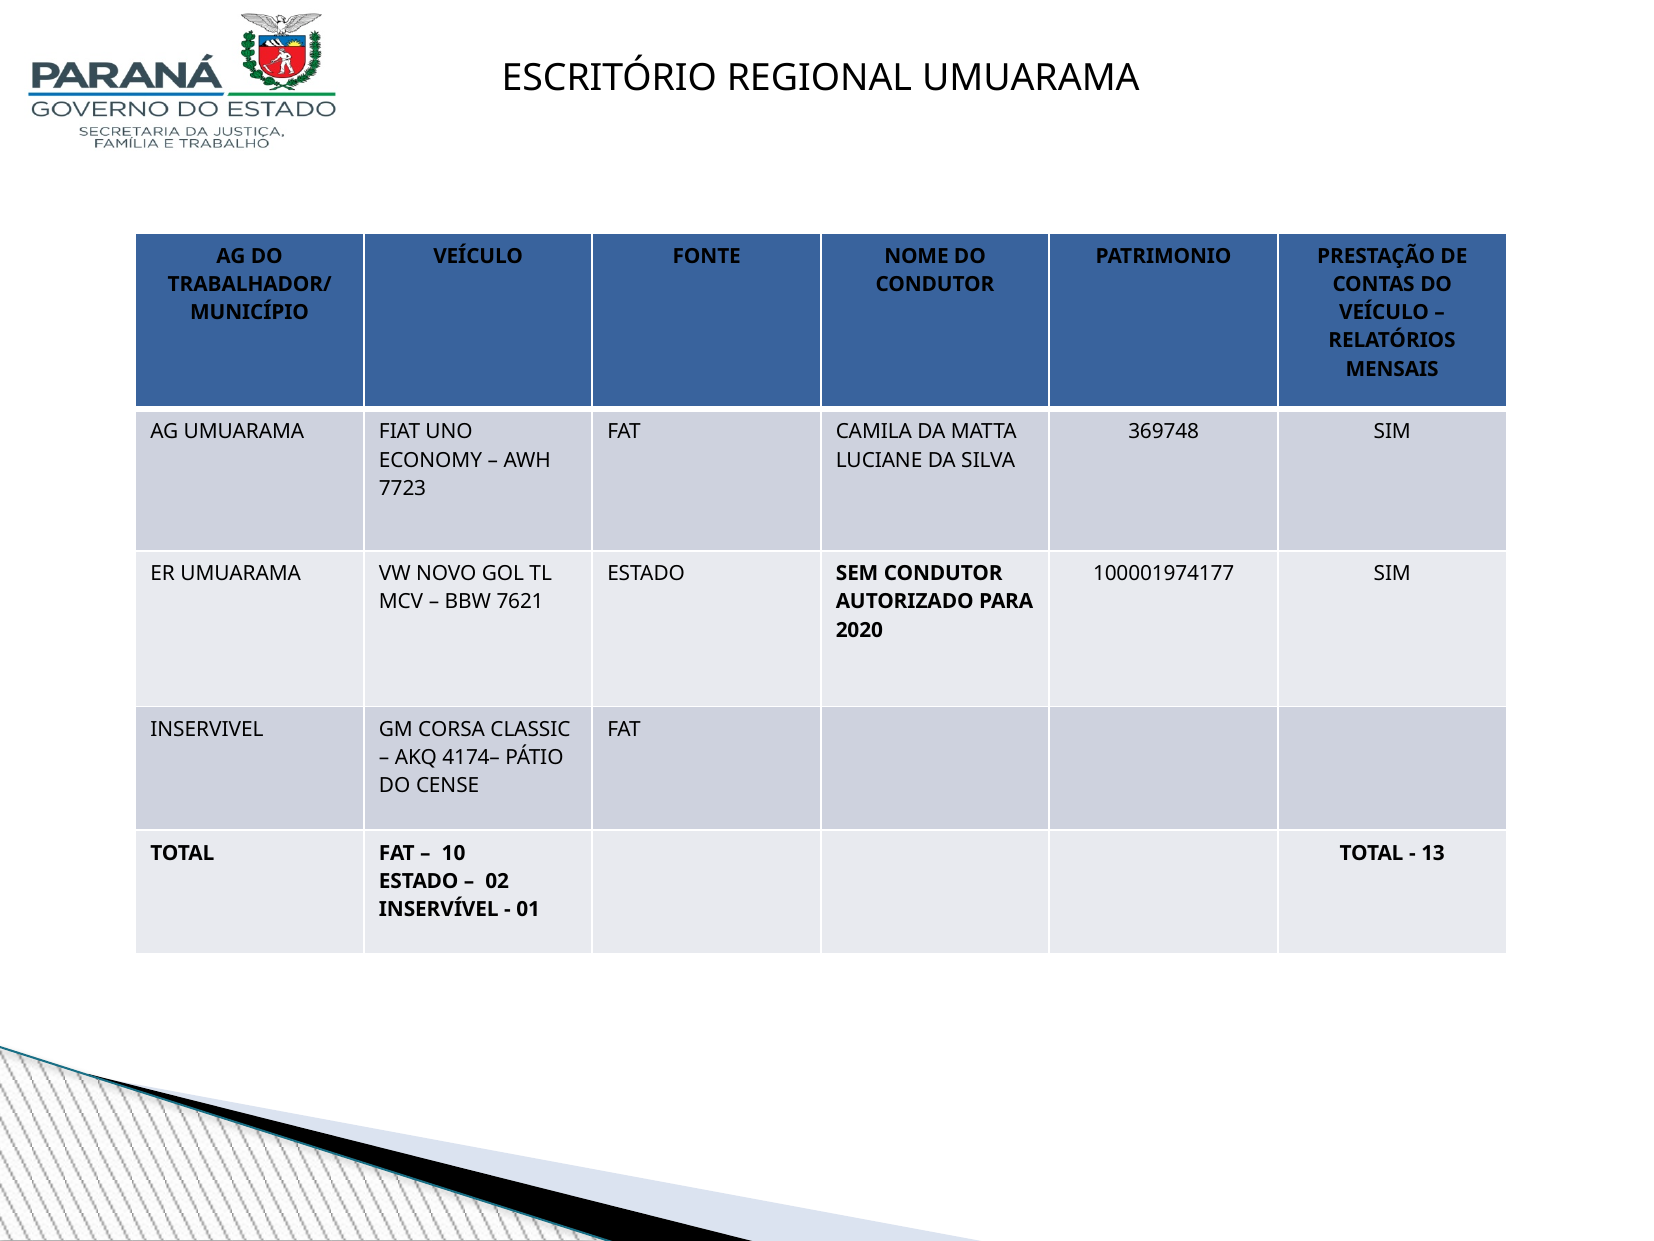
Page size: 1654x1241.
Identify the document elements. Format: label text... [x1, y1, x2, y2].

picture [23, 8, 341, 154]
table_cell [593, 831, 820, 953]
table_header PATRIMONIO [1050, 234, 1277, 406]
table_cell FIAT UNO ECONOMY – AWH 7723 [365, 412, 591, 550]
table_cell FAT [593, 707, 820, 829]
text_box ESCRITÓRIO REGIONAL UMUARAMA [486, 45, 1301, 106]
table_cell [1050, 831, 1277, 953]
table_cell [822, 707, 1048, 829]
table_header VEÍCULO [365, 234, 591, 406]
table_cell AG UMUARAMA [136, 412, 363, 550]
table_cell CAMILA DA MATTA LUCIANE DA SILVA [822, 412, 1048, 550]
table_cell SEM CONDUTOR AUTORIZADO PARA 2020 [822, 552, 1048, 706]
table_cell SIM [1279, 552, 1506, 706]
table_cell [1279, 707, 1506, 829]
table_cell [1050, 707, 1277, 829]
table_cell TOTAL - 13 [1279, 831, 1506, 953]
table_cell GM CORSA CLASSIC – AKQ 4174– PÁTIO DO CENSE [365, 707, 591, 829]
table_header FONTE [593, 234, 820, 406]
table_cell TOTAL [136, 831, 363, 953]
table_header PRESTAÇÃO DE CONTAS DO VEÍCULO – RELATÓRIOS MENSAIS [1279, 234, 1506, 406]
table_cell 369748 [1050, 412, 1277, 550]
table_cell [822, 831, 1048, 953]
table_cell SIM [1279, 412, 1506, 550]
table_cell VW NOVO GOL TL MCV – BBW 7621 [365, 552, 591, 706]
table_header NOME DO CONDUTOR [822, 234, 1048, 406]
table_cell 100001974177 [1050, 552, 1277, 706]
table_cell FAT – 10 ESTADO – 02 INSERVÍVEL - 01 [365, 831, 591, 953]
table_cell ESTADO [593, 552, 820, 706]
table_cell ER UMUARAMA [136, 552, 363, 706]
table_header AG DO TRABALHADOR/ MUNICÍPIO [136, 234, 363, 406]
table_cell FAT [593, 412, 820, 550]
picture [0, 1049, 602, 1241]
table_cell INSERVIVEL [136, 707, 363, 829]
